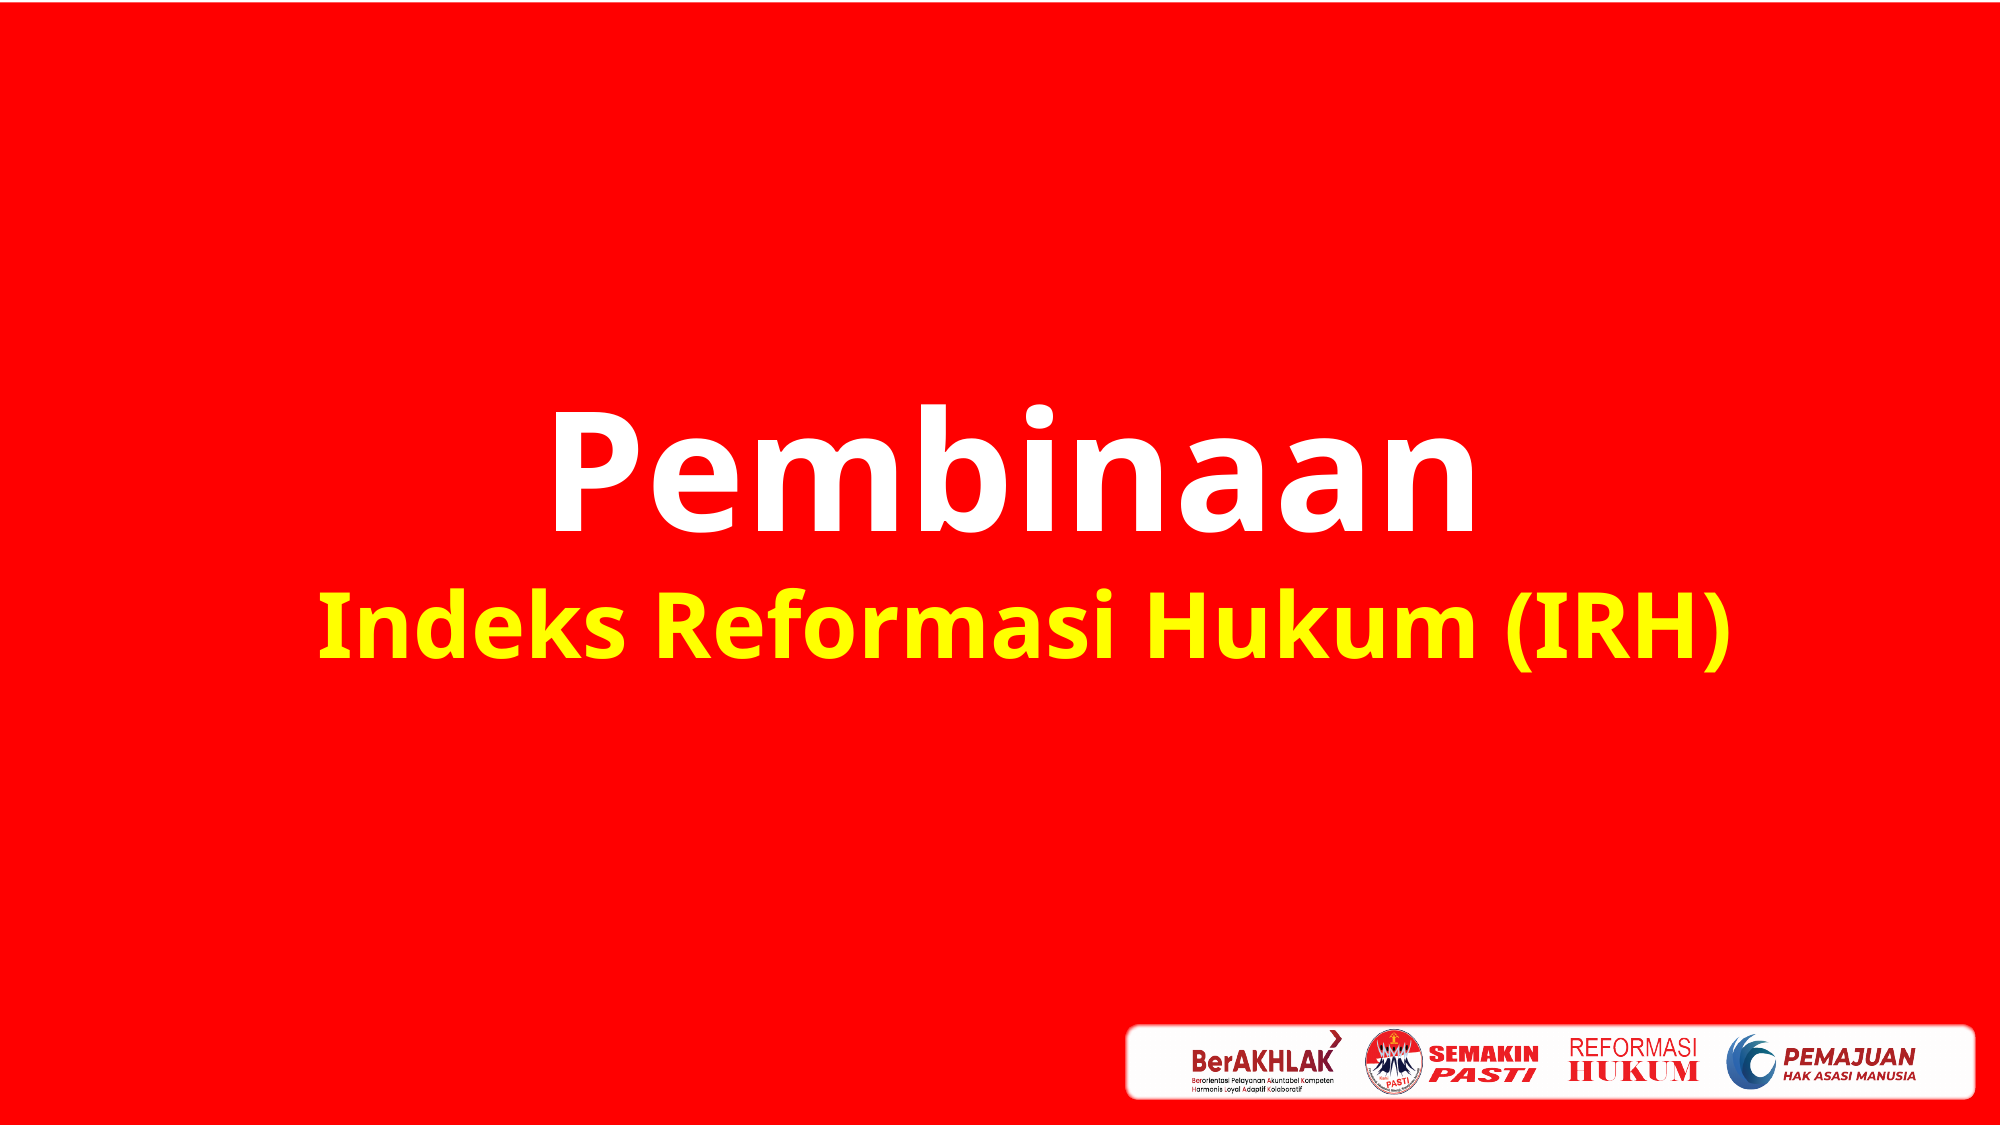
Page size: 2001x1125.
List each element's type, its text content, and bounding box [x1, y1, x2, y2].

text_box [0, 0, 2000, 1125]
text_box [1125, 991, 1976, 1115]
text_box Pembinaan Indeks Reformasi Hukum (IRH) [137, 362, 1913, 677]
